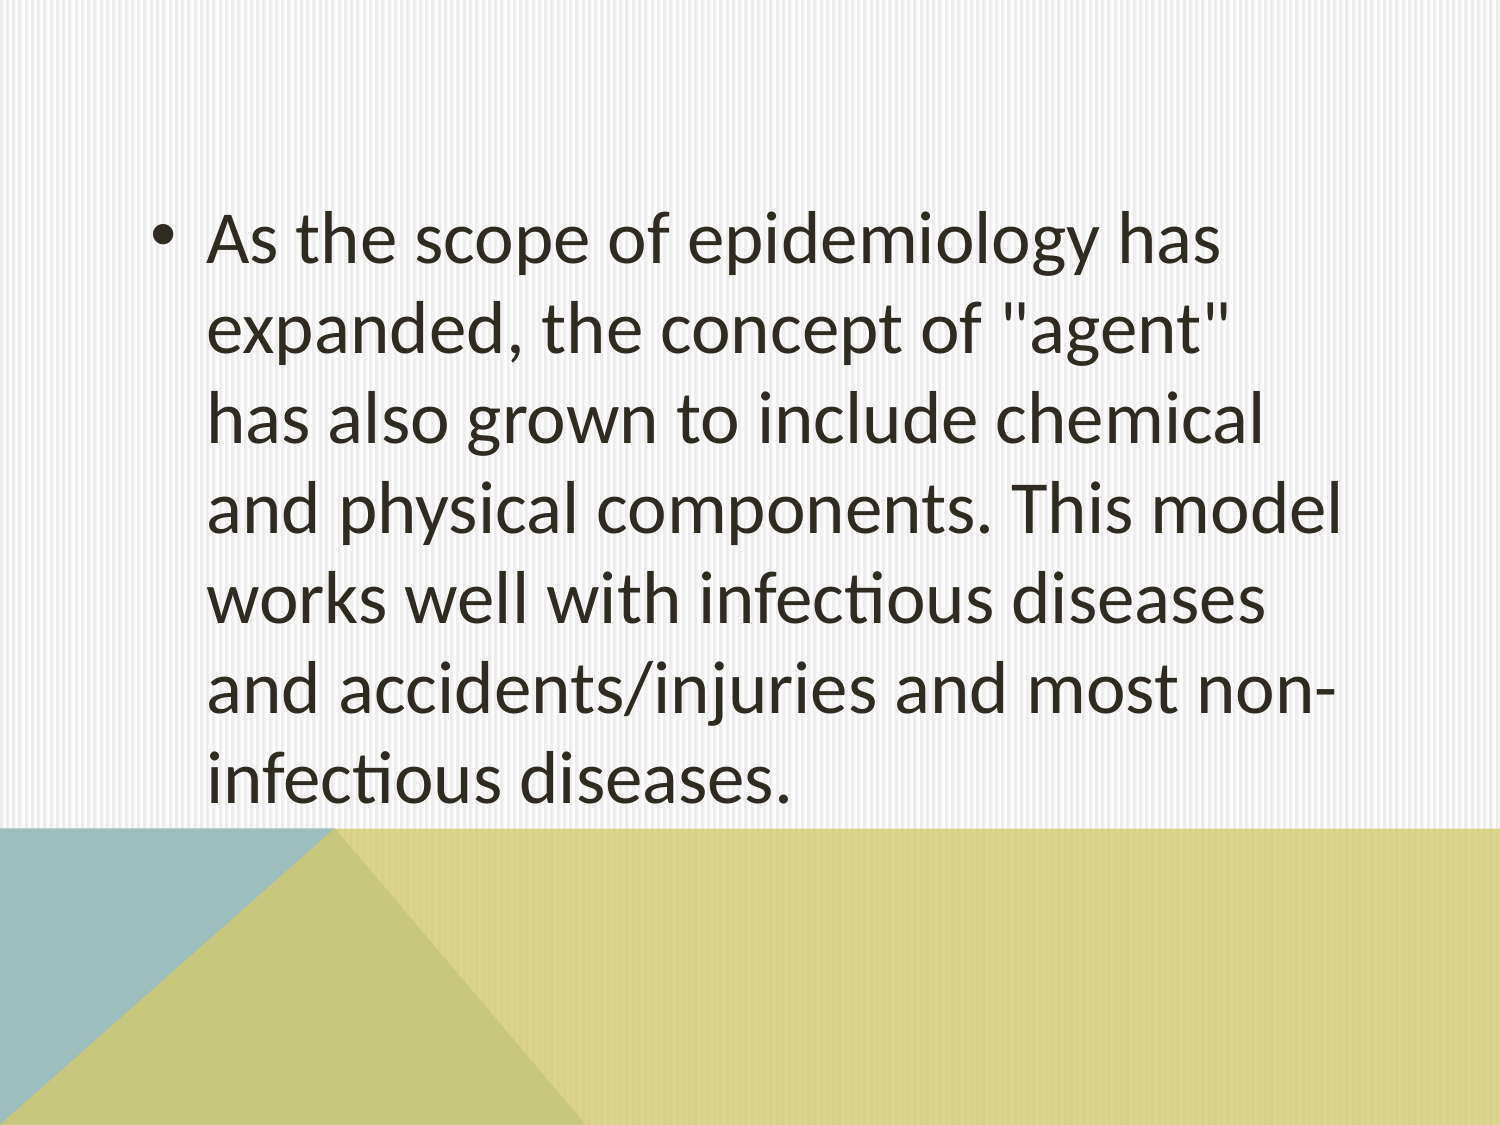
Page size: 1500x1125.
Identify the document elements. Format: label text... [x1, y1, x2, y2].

list As the scope of epidemiology has expanded, the concept of "agent" has also grown to include chemical and physical components. This model works well with infectious diseases and accidents/injuries and most non-infectious diseases. [135, 180, 1369, 768]
